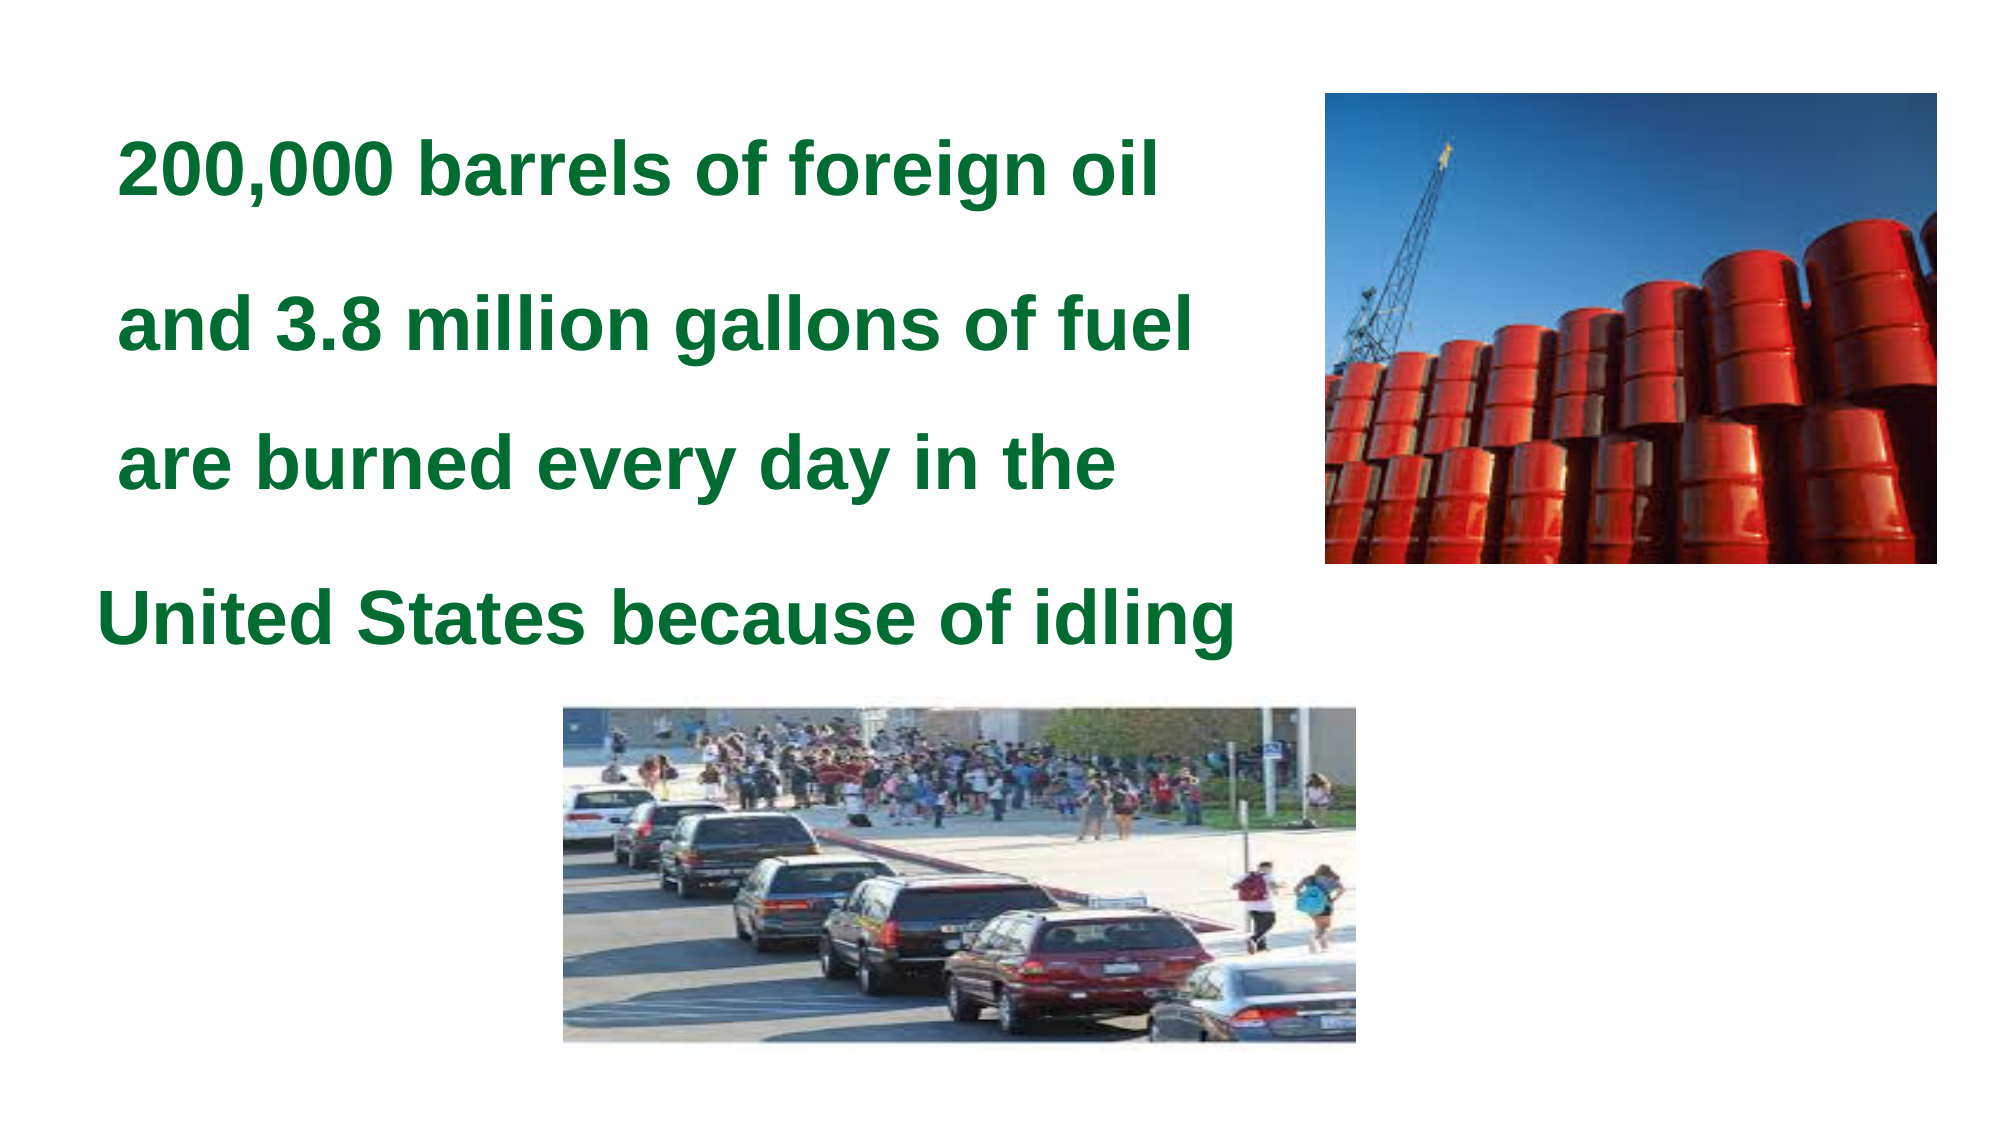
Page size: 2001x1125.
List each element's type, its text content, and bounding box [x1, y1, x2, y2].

picture [1324, 93, 1937, 564]
text_box 200,000 barrels of foreign oil and 3.8 million gallons of fuel are burned every day in the United States because of idling [81, 64, 2000, 979]
picture [563, 695, 1356, 1055]
